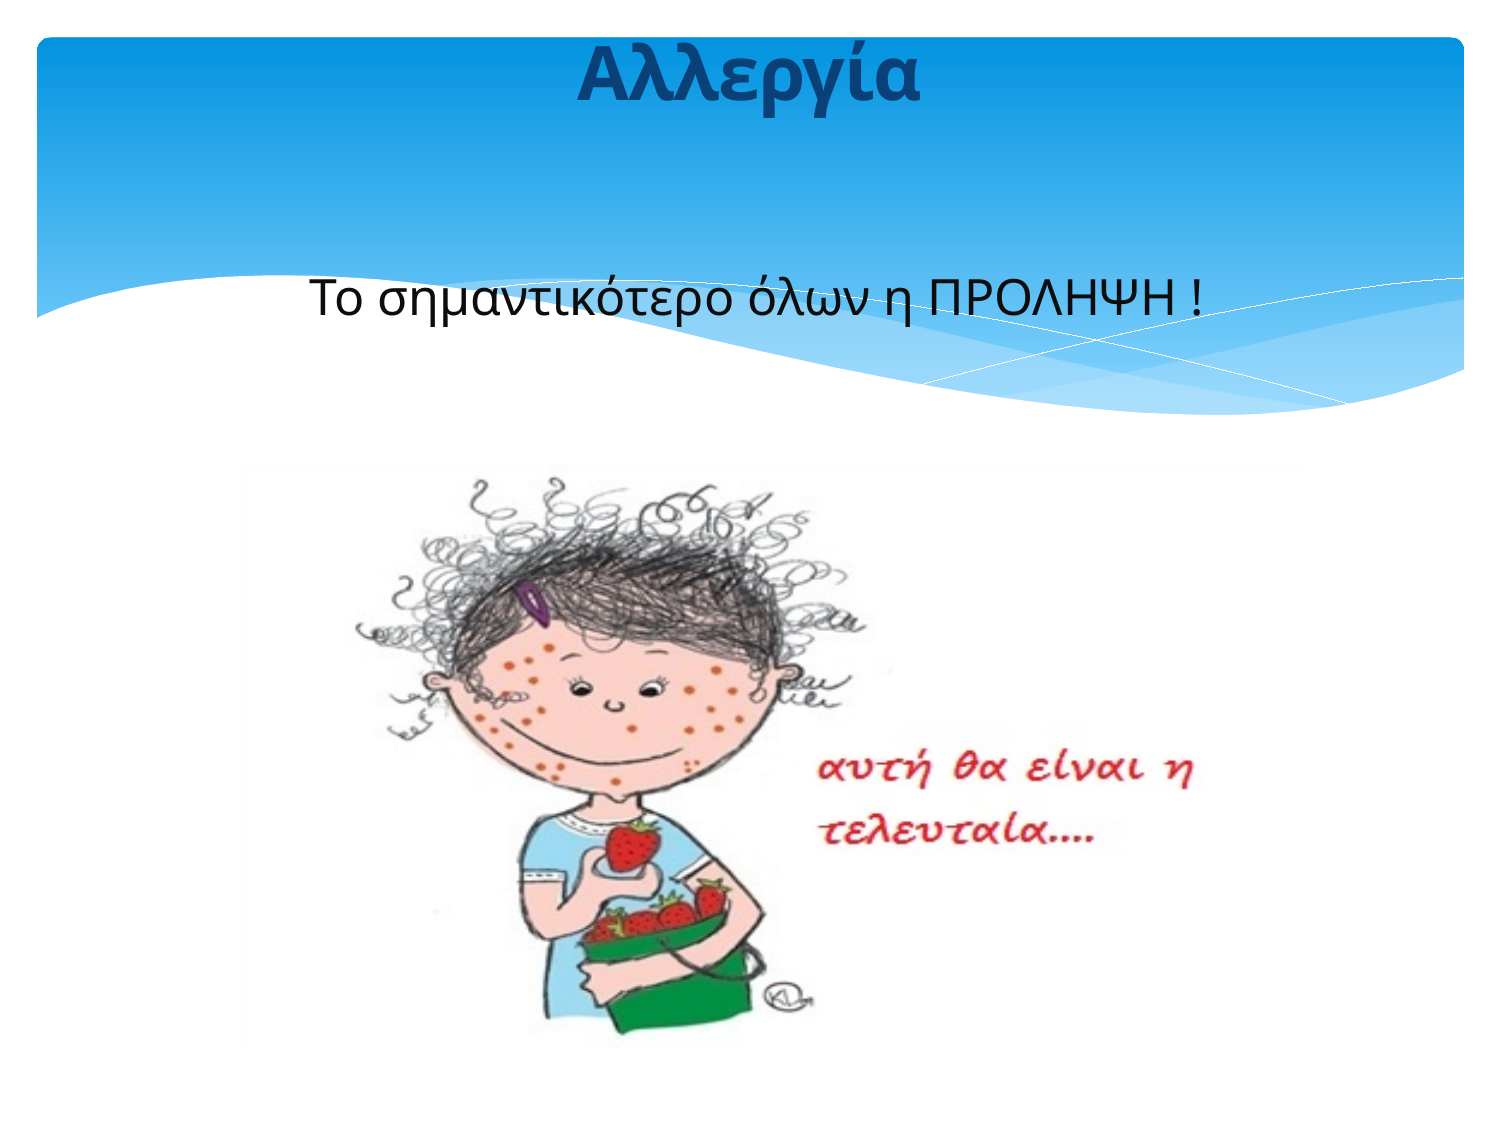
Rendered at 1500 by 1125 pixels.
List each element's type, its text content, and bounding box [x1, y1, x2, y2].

title Αλλεργία [75, 31, 1425, 124]
picture [241, 464, 1309, 1048]
list Το σημαντικότερο όλων η ΠΡΟΛΗΨΗ ! [82, 221, 1432, 366]
